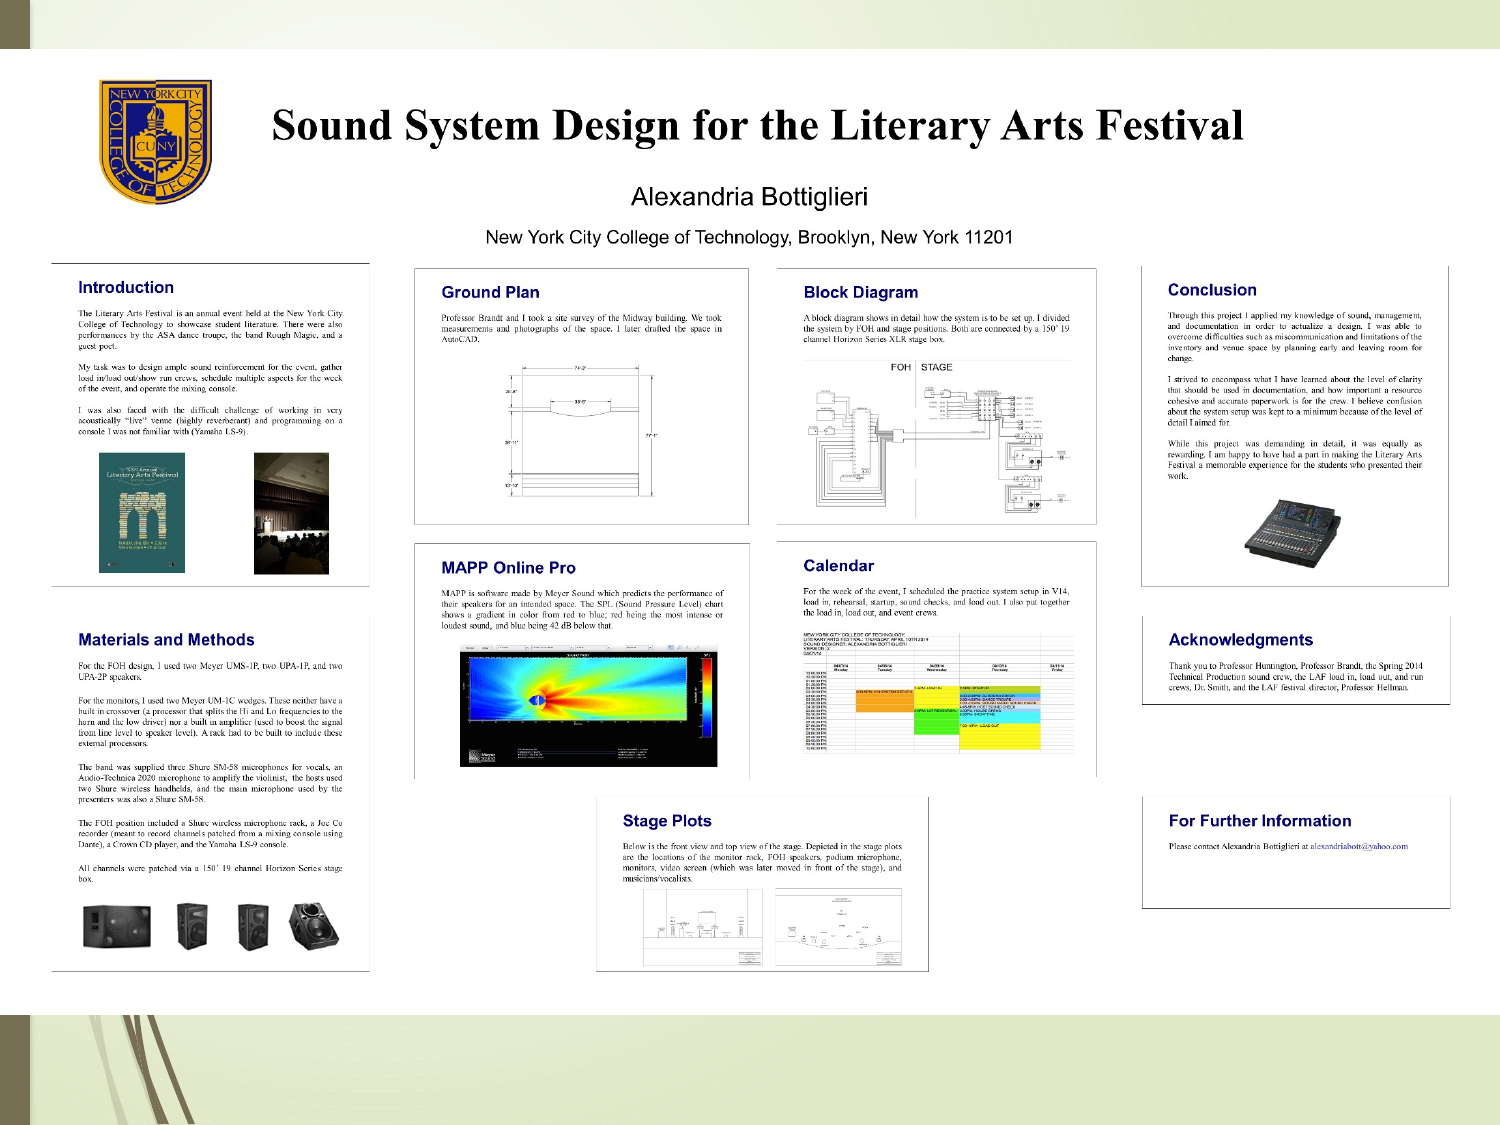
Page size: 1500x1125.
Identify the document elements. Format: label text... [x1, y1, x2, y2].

picture [0, 49, 1500, 1015]
title Example of simple poster format [0, 37, 1401, 49]
